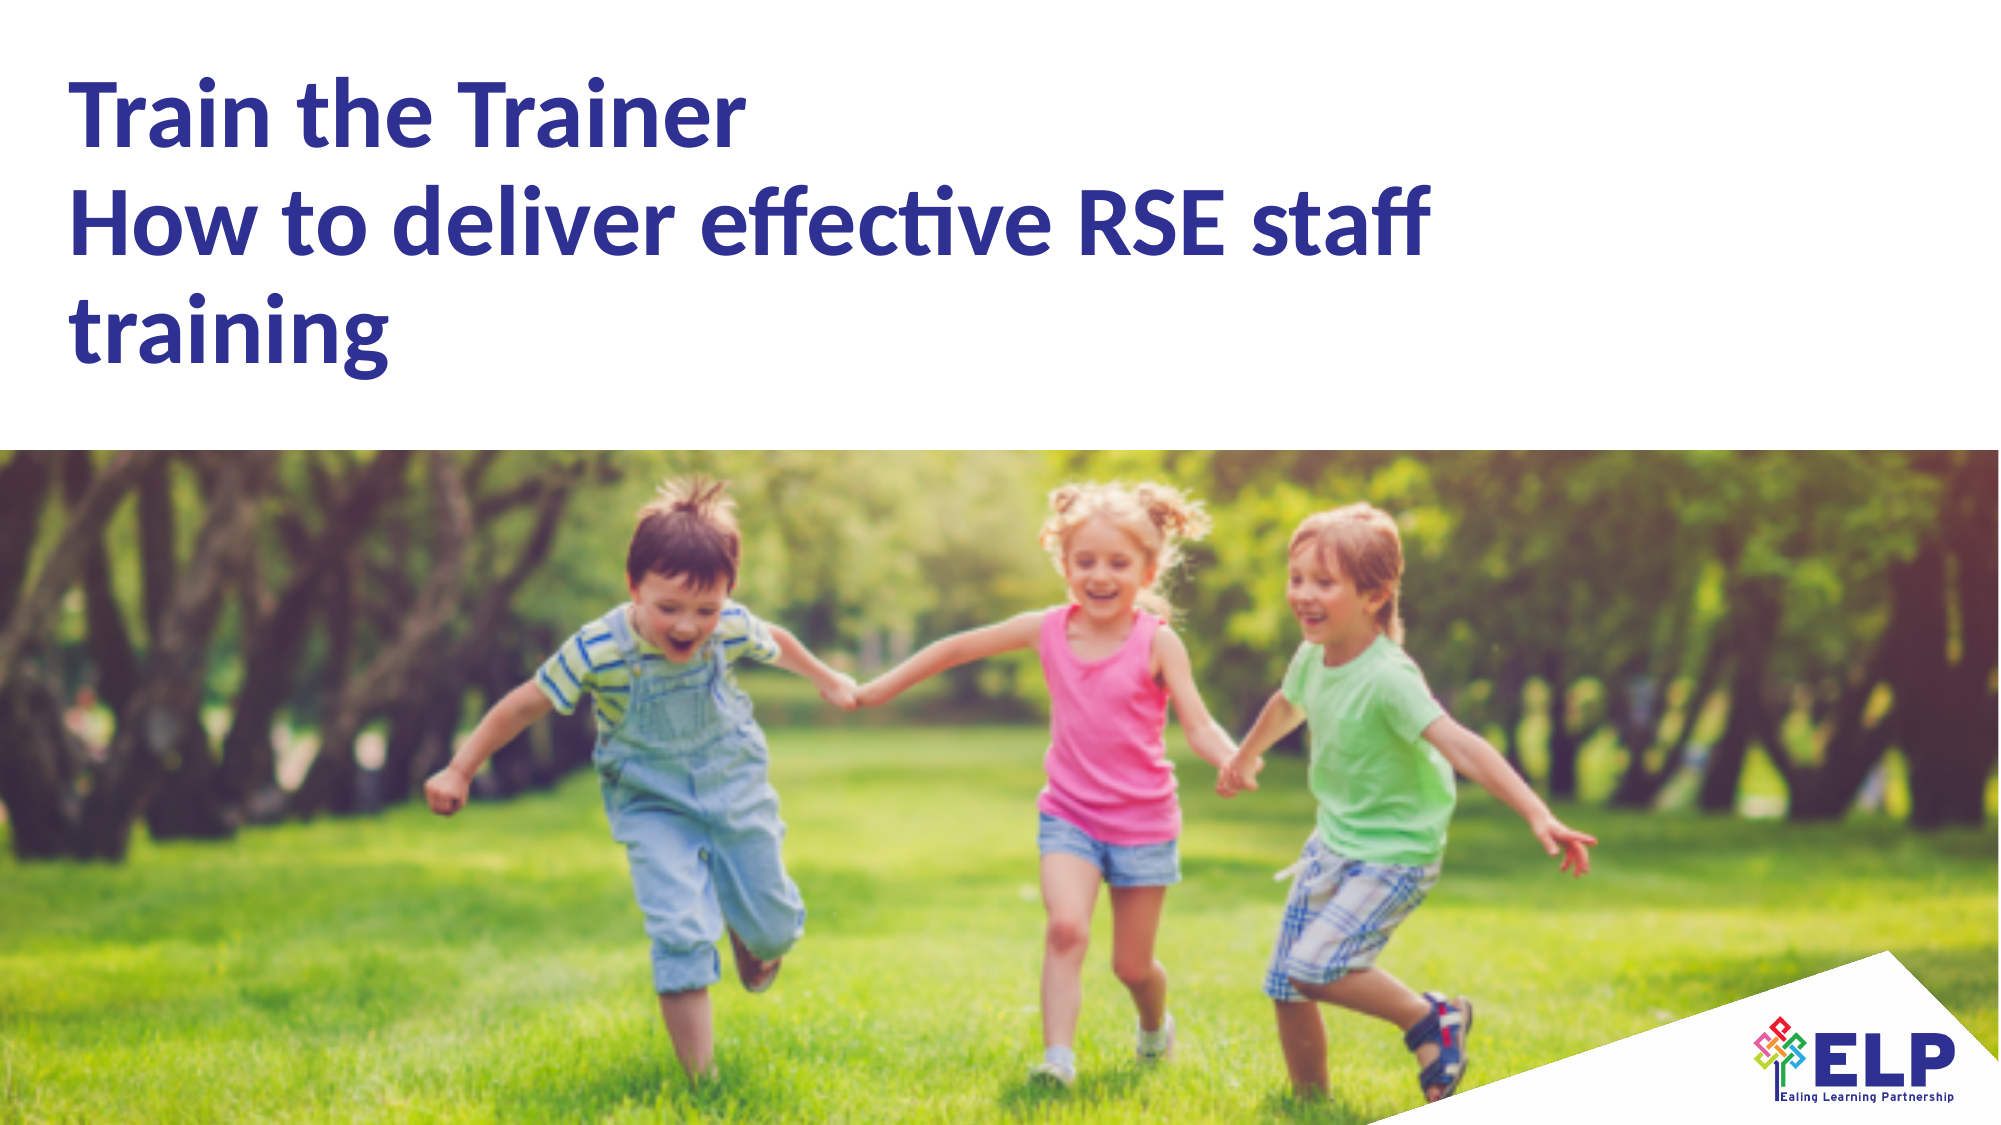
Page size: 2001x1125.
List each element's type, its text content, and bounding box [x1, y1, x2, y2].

text_box Train the Trainer How to deliver effective RSE staff training [53, 53, 1600, 216]
picture [0, 449, 1999, 1125]
